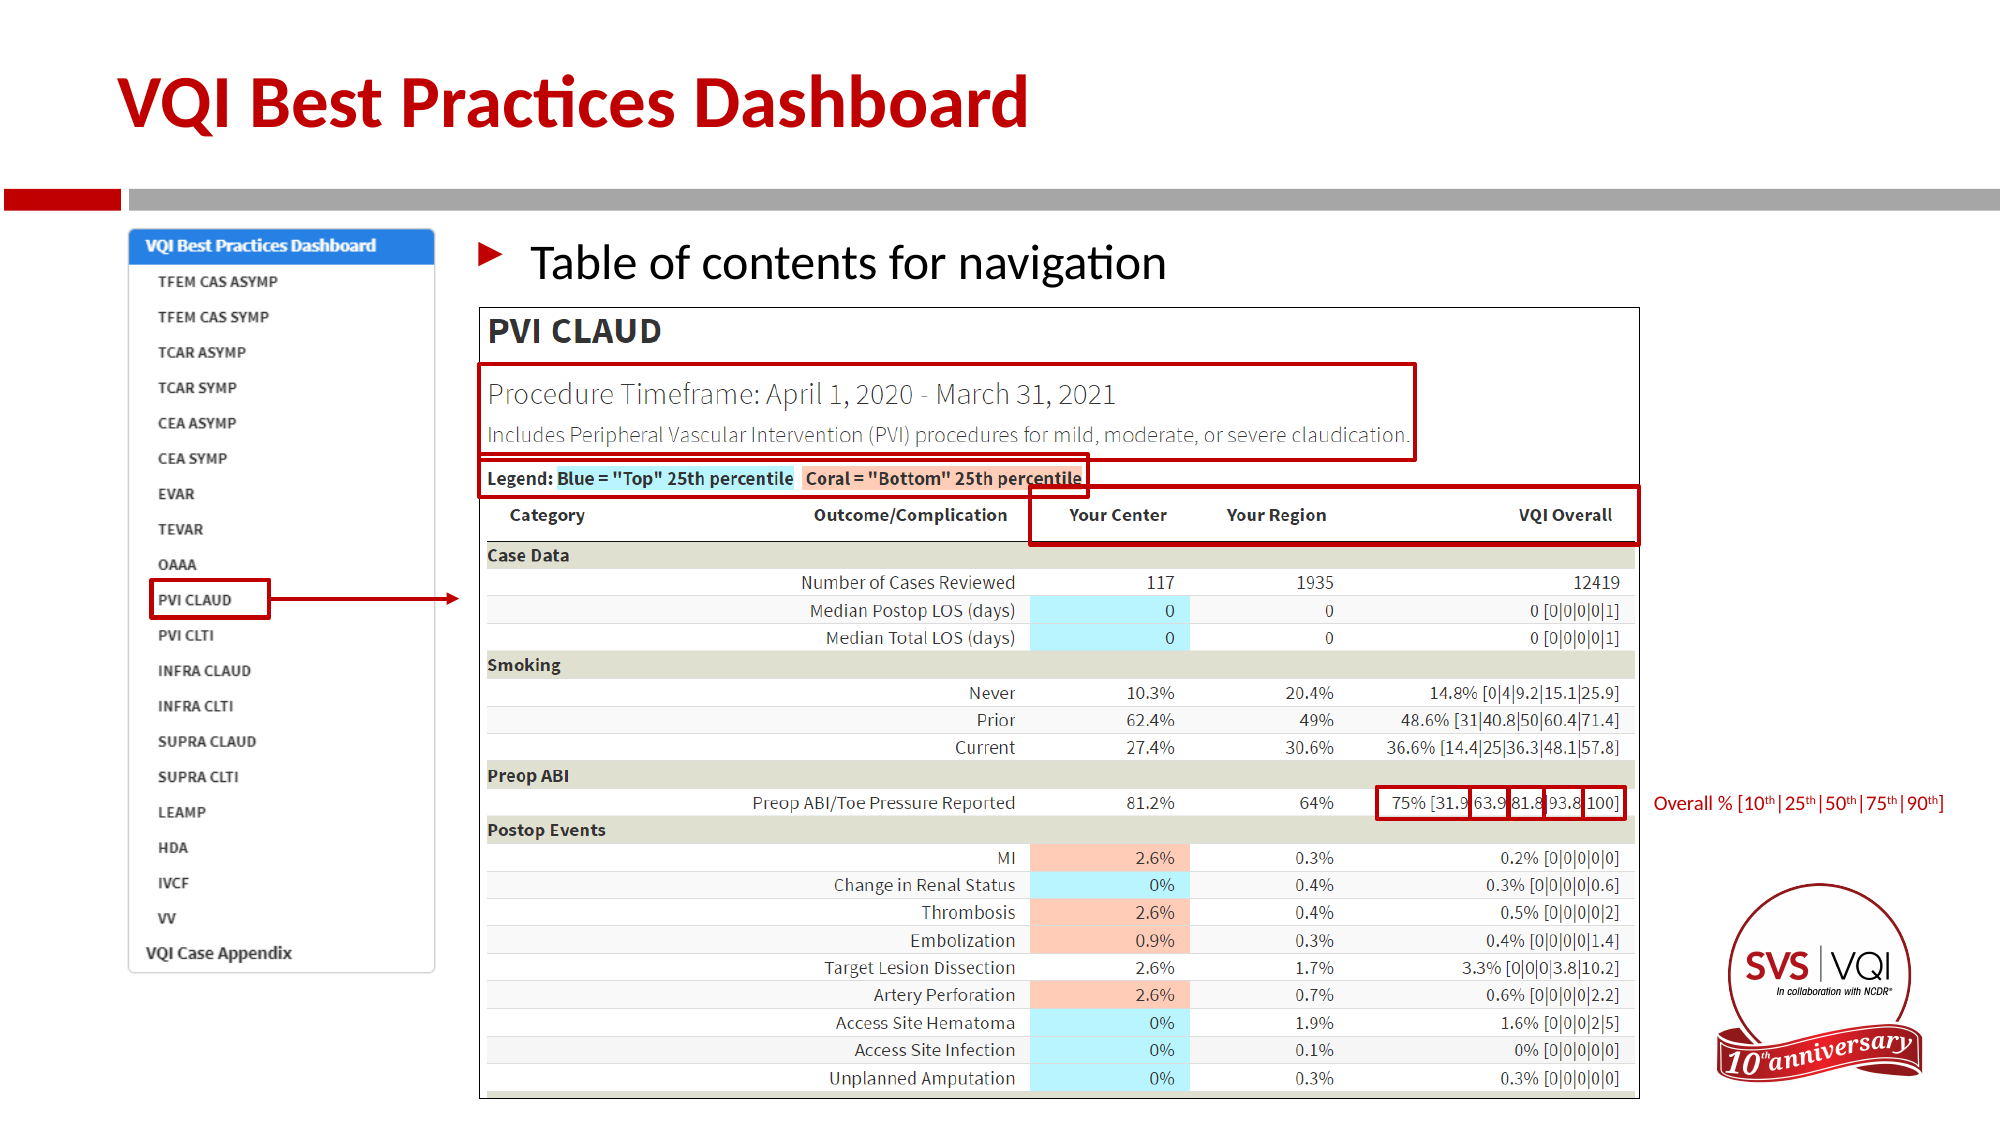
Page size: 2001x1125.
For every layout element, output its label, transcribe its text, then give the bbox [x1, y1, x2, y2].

list Table of contents for navigation [459, 222, 1730, 402]
title VQI Best Practices Dashboard [72, 31, 1467, 165]
picture [1714, 883, 1925, 1085]
picture [478, 306, 1640, 1099]
text_box Overall % [10th|25th|50th|75th|90th] [1644, 782, 2000, 823]
picture [120, 219, 450, 988]
